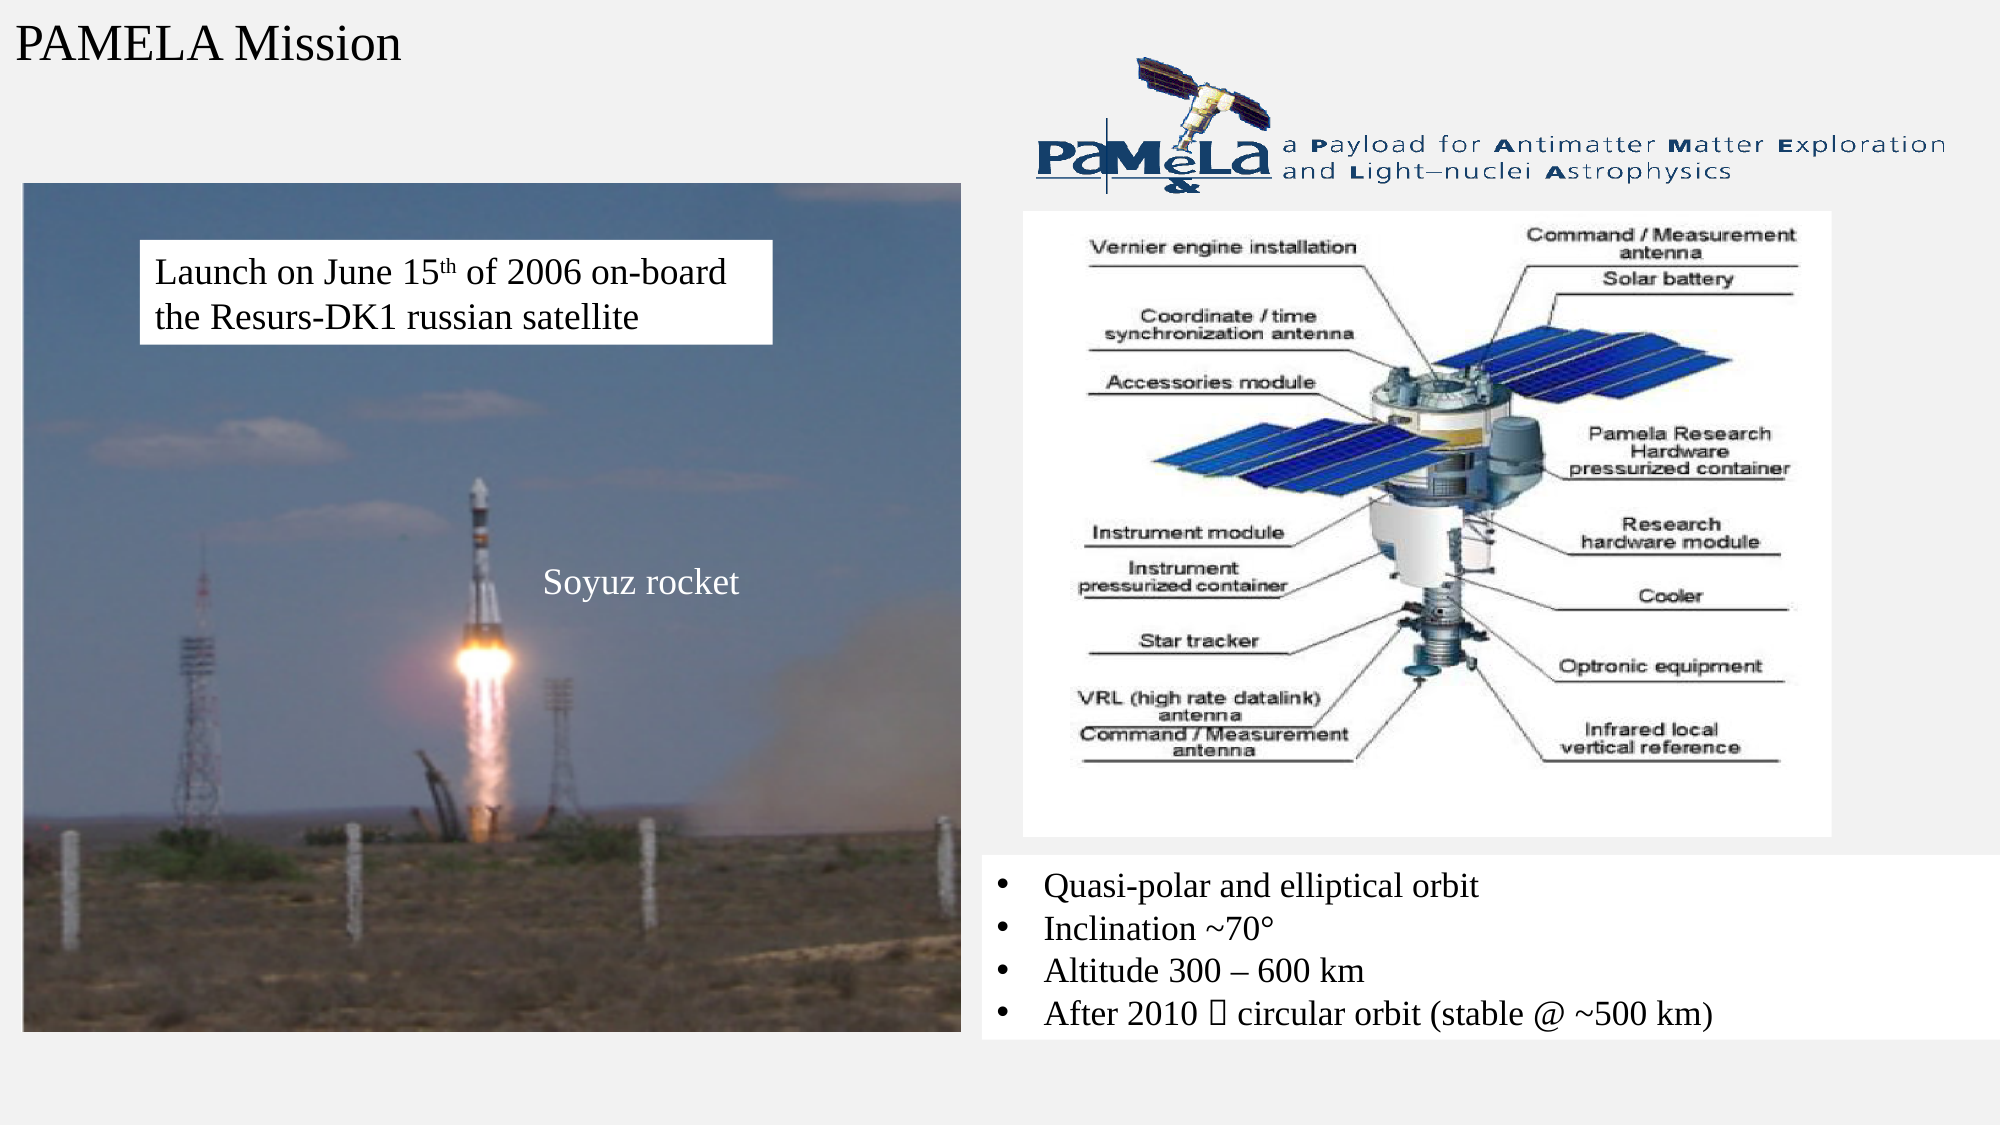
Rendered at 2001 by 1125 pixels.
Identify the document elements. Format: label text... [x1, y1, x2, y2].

picture [1023, 211, 1832, 837]
text_box PAMELA Mission [0, 1, 1024, 107]
text_box Quasi-polar and elliptical orbit Inclination ~70° Altitude 300 – 600 km After 2010  circular orbit (stable @ ~500 km) [981, 854, 2000, 1040]
picture [21, 183, 961, 1032]
picture [1036, 54, 1944, 194]
